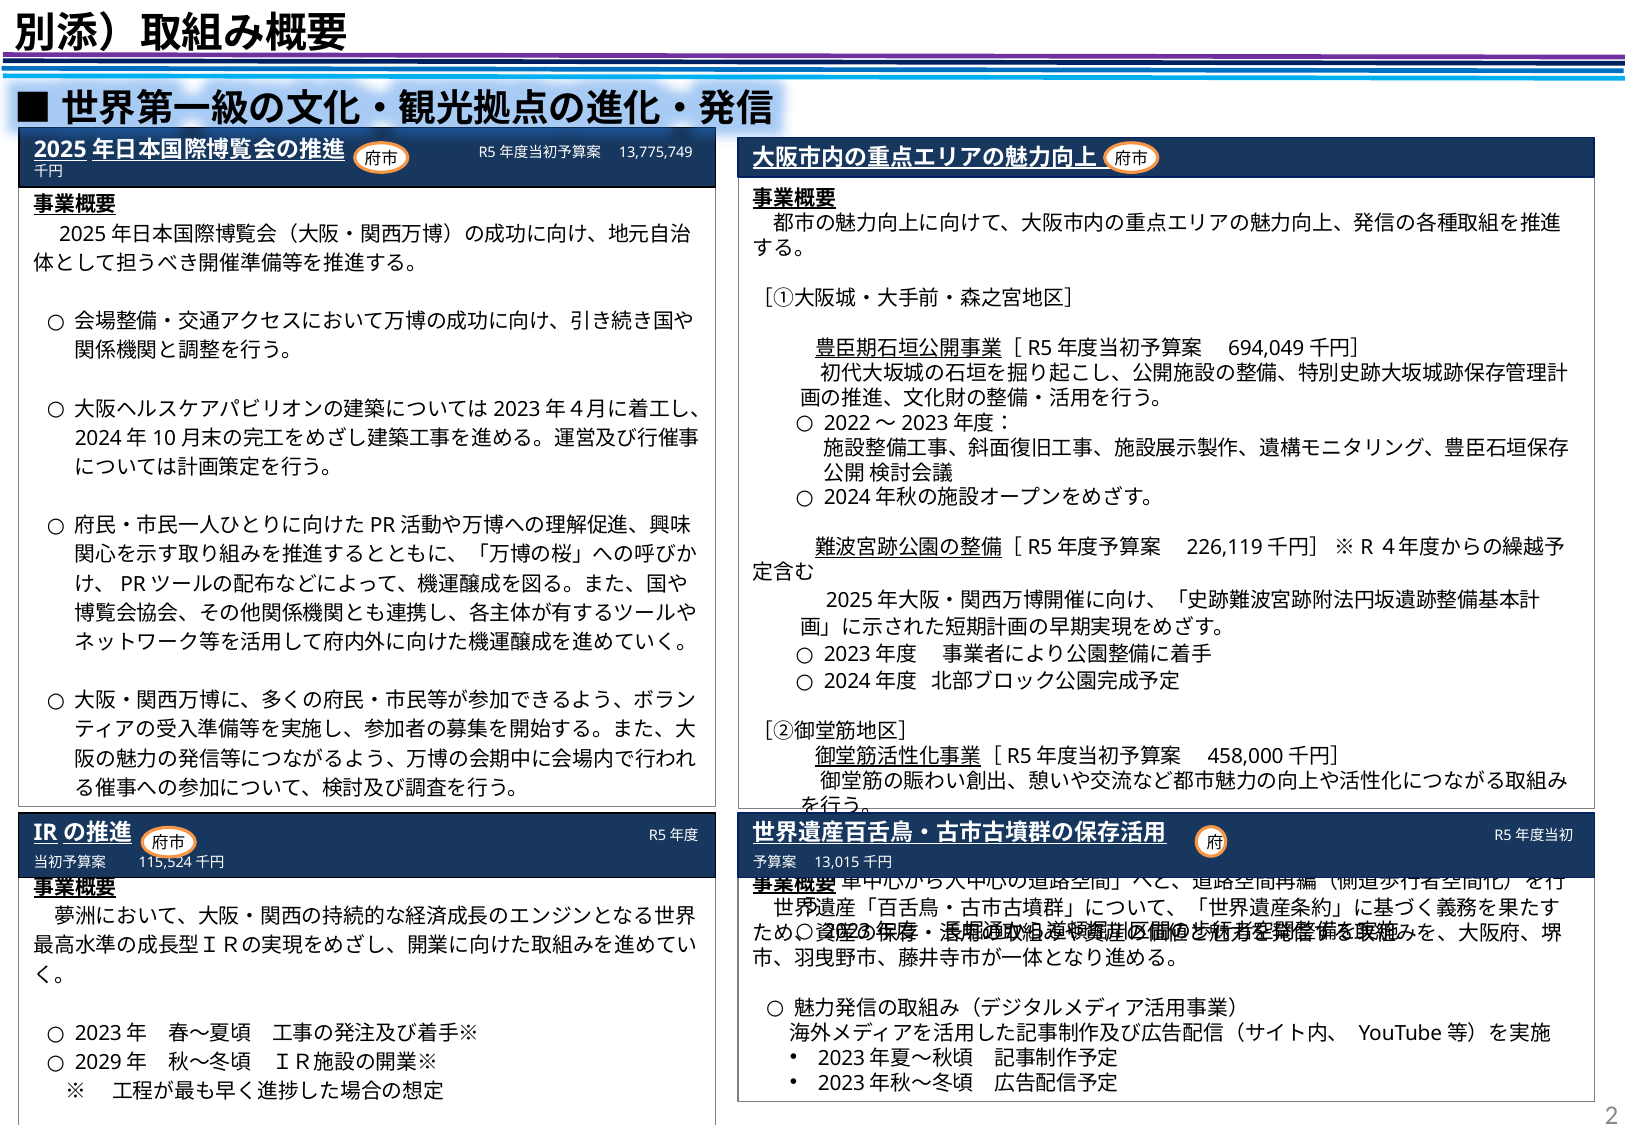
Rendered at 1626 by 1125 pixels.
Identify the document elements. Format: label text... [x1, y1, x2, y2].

text_box 事業概要 世界遺産「百舌鳥・古市古墳群」について、「世界遺産条約」に基づく義務を果たすため、資産の保存・活用の取組みや資産の価値と魅力を発信する取組みを、大阪府、堺市、羽曳野市、藤井寺市が一体となり進める。 魅力発信の取組み（デジタルメディア活用事業） 海外メディアを活用した記事制作及び広告配信（サイト内、 YouTube等）を実施 2023年夏～秋頃 記事制作予定 2023年秋～冬頃 広告配信予定 [738, 878, 1595, 1102]
text_box ■世界第一級の文化・観光拠点の進化・発信 [0, 90, 800, 136]
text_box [316, 139, 447, 176]
text_box 事業概要 都市の魅力向上に向けて、大阪市内の重点エリアの魅力向上、発信の各種取組を推進する。 ［①大阪城・大手前・森之宮地区］ 豊臣期石垣公開事業［R5年度当初予算案 694,049千円］ 初代大坂城の石垣を掘り起こし、公開施設の整備、特別史跡大坂城跡保存管理計画の推進、文化財の整備・活用を行う。 2022～2023年度： 施設整備工事、斜面復旧工事、施設展示製作、遺構モニタリング、豊臣石垣保存公開 検討会議 2024年秋の施設オープンをめざす。 難波宮跡公園の整備［R5年度予算案 226,119千円］ ※R４年度からの繰越予定含む 2025年大阪・関西万博開催に向け、「史跡難波宮跡附法円坂遺跡整備基本計画」に示された短期計画の早期実現をめざす。 2023年度 事業者により公園整備に着手 2024年度 北部ブロック公園完成予定 ［②御堂筋地区］ 御堂筋活性化事業［R5年度当初予算案 458,000千円］ 御堂筋の賑わい創出、憩いや交流など都市魅力の向上や活性化につながる取組みを行う。 2023年度 公民連携による取組みの推進 御堂筋の空間再編［R5年度当初予算案 1,904,000千円］ 「車中心から人中心の道路空間」へと、道路空間再編（側道歩行者空間化）を行う 2023年度 長堀通から道頓堀川区間の歩行者空間整備を実施 [738, 178, 1595, 809]
text_box 事業概要 夢洲において、大阪・関西の持続的な経済成長のエンジンとなる世界最高水準の成長型ＩＲの実現をめざし、開業に向けた取組みを進めていく。 2023年 春～夏頃 工事の発注及び着手※ 2029年 秋～冬頃 ＩＲ施設の開業※ ※ 工程が最も早く進捗した場合の想定 [18, 878, 716, 1125]
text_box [1066, 139, 1197, 176]
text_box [103, 824, 234, 861]
text_box 2025年日本国際博覧会の推進 R5年度当初予算案 13,775,749千円 [18, 155, 716, 188]
text_box 事業概要 2025年日本国際博覧会（大阪・関西万博）の成功に向け、地元自治体として担うべき開催準備等を推進する。 会場整備・交通アクセスにおいて万博の成功に向け、引き続き国や関係機関と調整を行う。 大阪ヘルスケアパビリオンの建築については2023年４月に着工し、2024年10月末の完工をめざし建築工事を進める。運営及び行催事については計画策定を行う。 府民・市民一人ひとりに向けたPR活動や万博への理解促進、興味関心を示す取り組みを推進するとともに、「万博の桜」への呼びかけ、PRツールの配布などによって、機運醸成を図る。また、国や博覧会協会、その他関係機関とも連携し、各主体が有するツールやネットワーク等を活用して府内外に向けた機運醸成を進めていく。 大阪・関西万博に、多くの府民・市民等が参加できるよう、ボランティアの受入準備等を実施し、参加者の募集を開始する。また、大阪の魅力の発信等につながるよう、万博の会期中に会場内で行われる催事への参加について、検討及び調査を行う。 [18, 188, 716, 807]
text_box IRの推進 R5年度当初予算案 115,524千円 [18, 813, 716, 878]
text_box 府 [1194, 824, 1228, 859]
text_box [1, 54, 1625, 79]
text_box 大阪市内の重点エリアの魅力向上 [738, 137, 1595, 178]
text_box 世界遺産百舌鳥・古市古墳群の保存活用 R5年度当初予算案 13,015千円 [738, 812, 1595, 878]
slide_number 2 [1254, 1083, 1625, 1125]
text_box 別添）取組み概要 [0, 0, 1625, 53]
